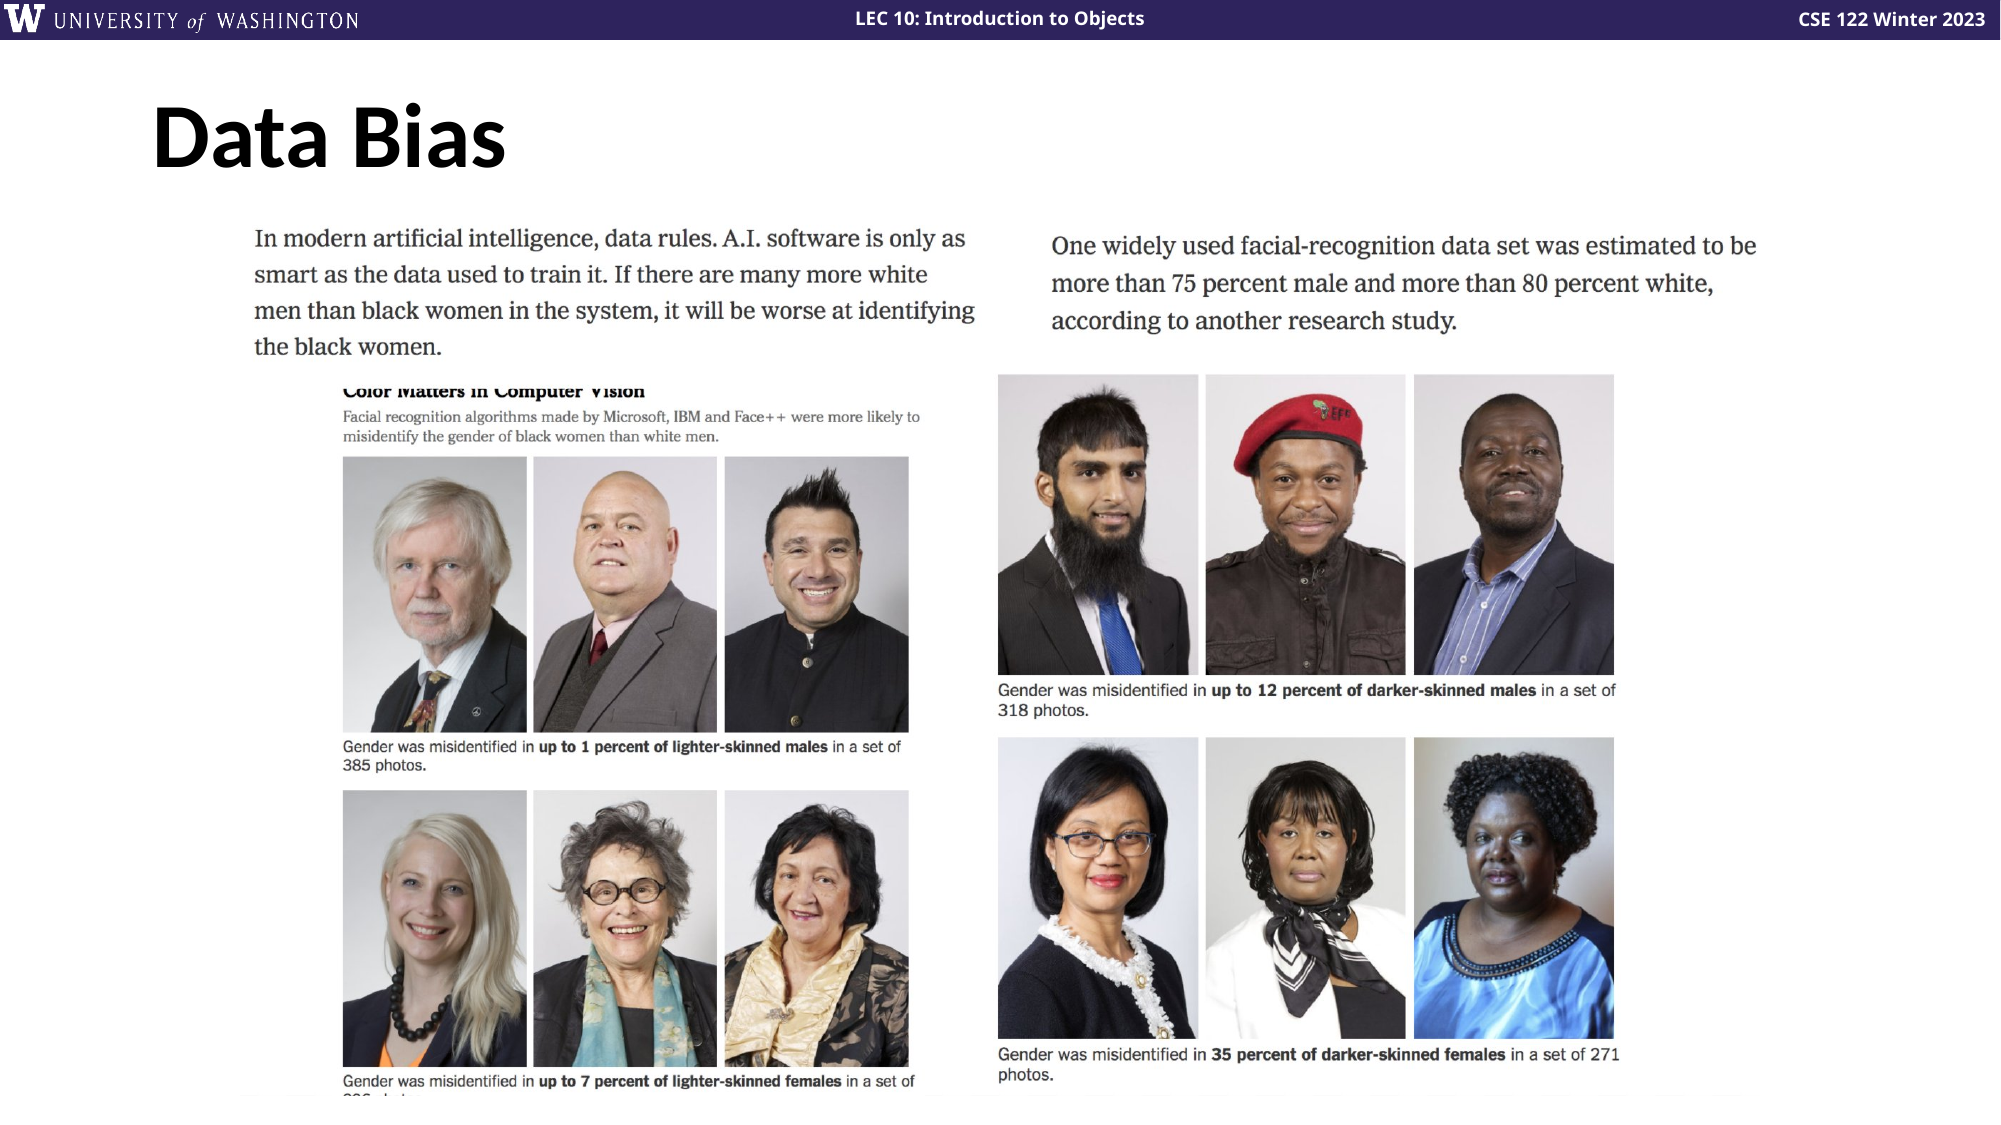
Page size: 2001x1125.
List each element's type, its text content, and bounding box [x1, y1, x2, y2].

title Data Bias [137, 74, 1863, 200]
picture [240, 213, 1760, 1096]
picture [4, 4, 358, 33]
